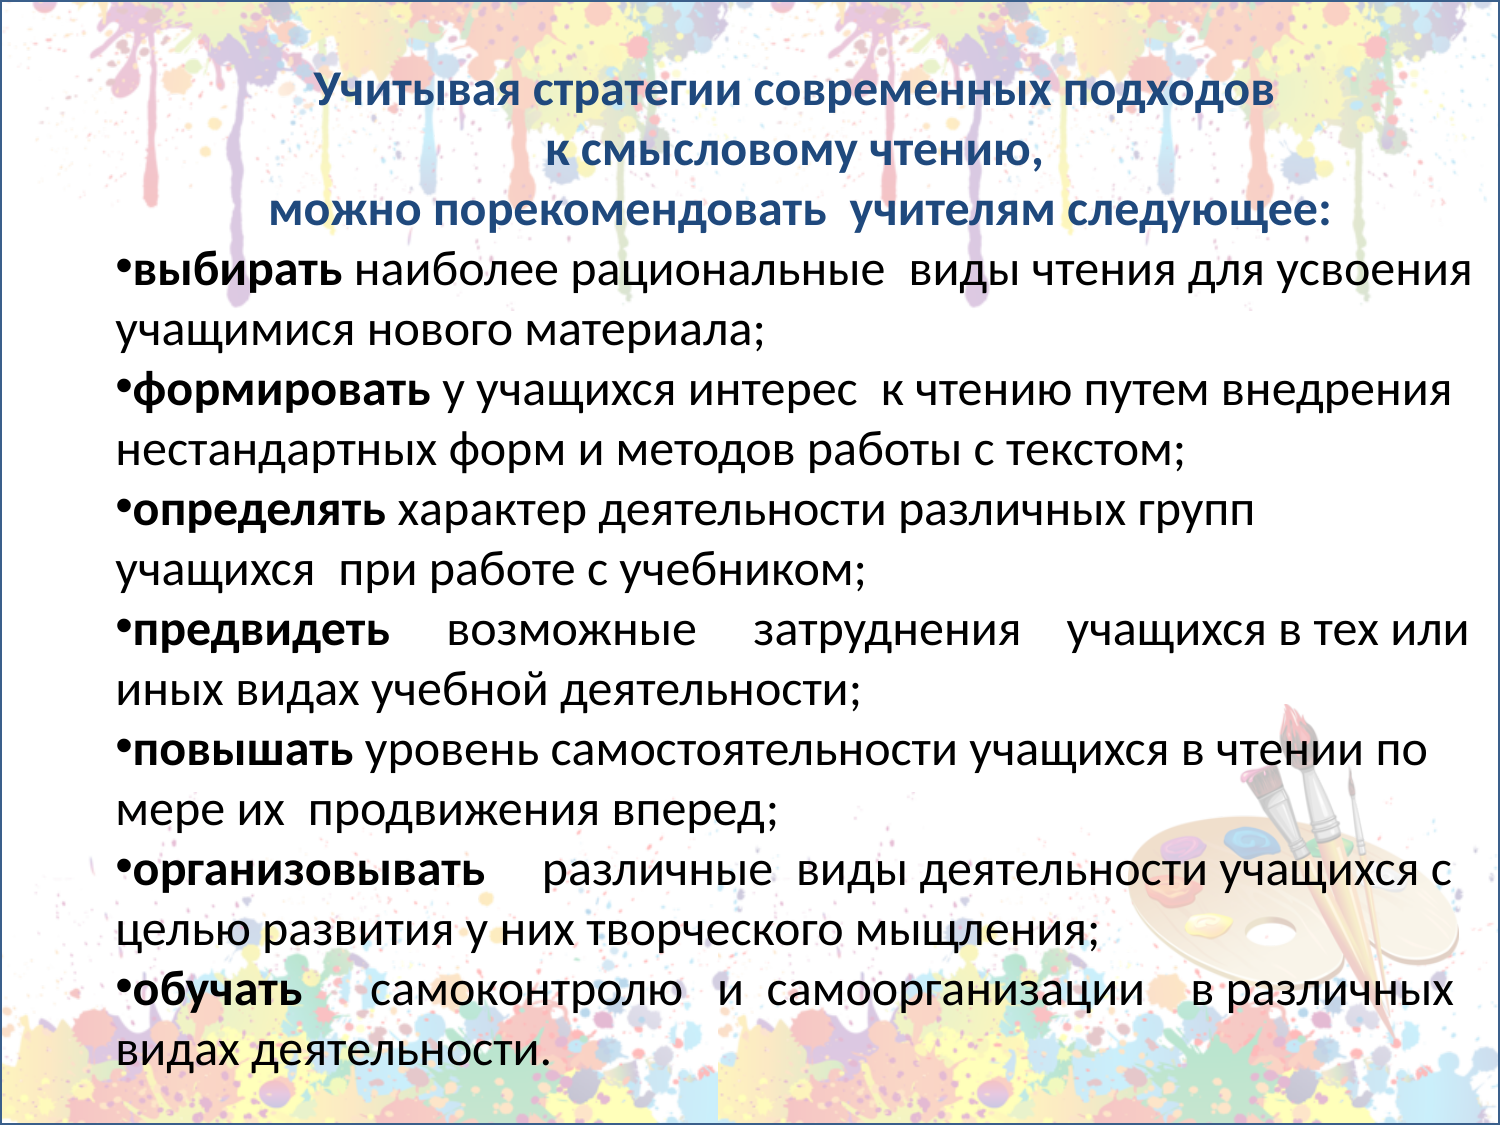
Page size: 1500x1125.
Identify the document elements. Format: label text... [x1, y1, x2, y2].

text_box Учитывая стратегии современных подходов к смысловому чтению, можно порекомендовать учителям следующее: выбирать наиболее рациональные виды чтения для усвоения учащимися нового материала; формировать у учащихся интерес к чтению путем внедрения нестандартных форм и методов работы с текстом; определять характер деятельности различных групп учащихся при работе с учебником; предвидеть возможные затруднения учащихся в тех или иных видах учебной деятельности; повышать уровень самостоятельности учащихся в чтении по мере их продвижения вперед; организовывать различные виды деятельности учащихся с целью развития у них творческого мыщления; обучать самоконтролю и самоорганизации в различных видах деятельности. [100, 47, 1500, 1083]
